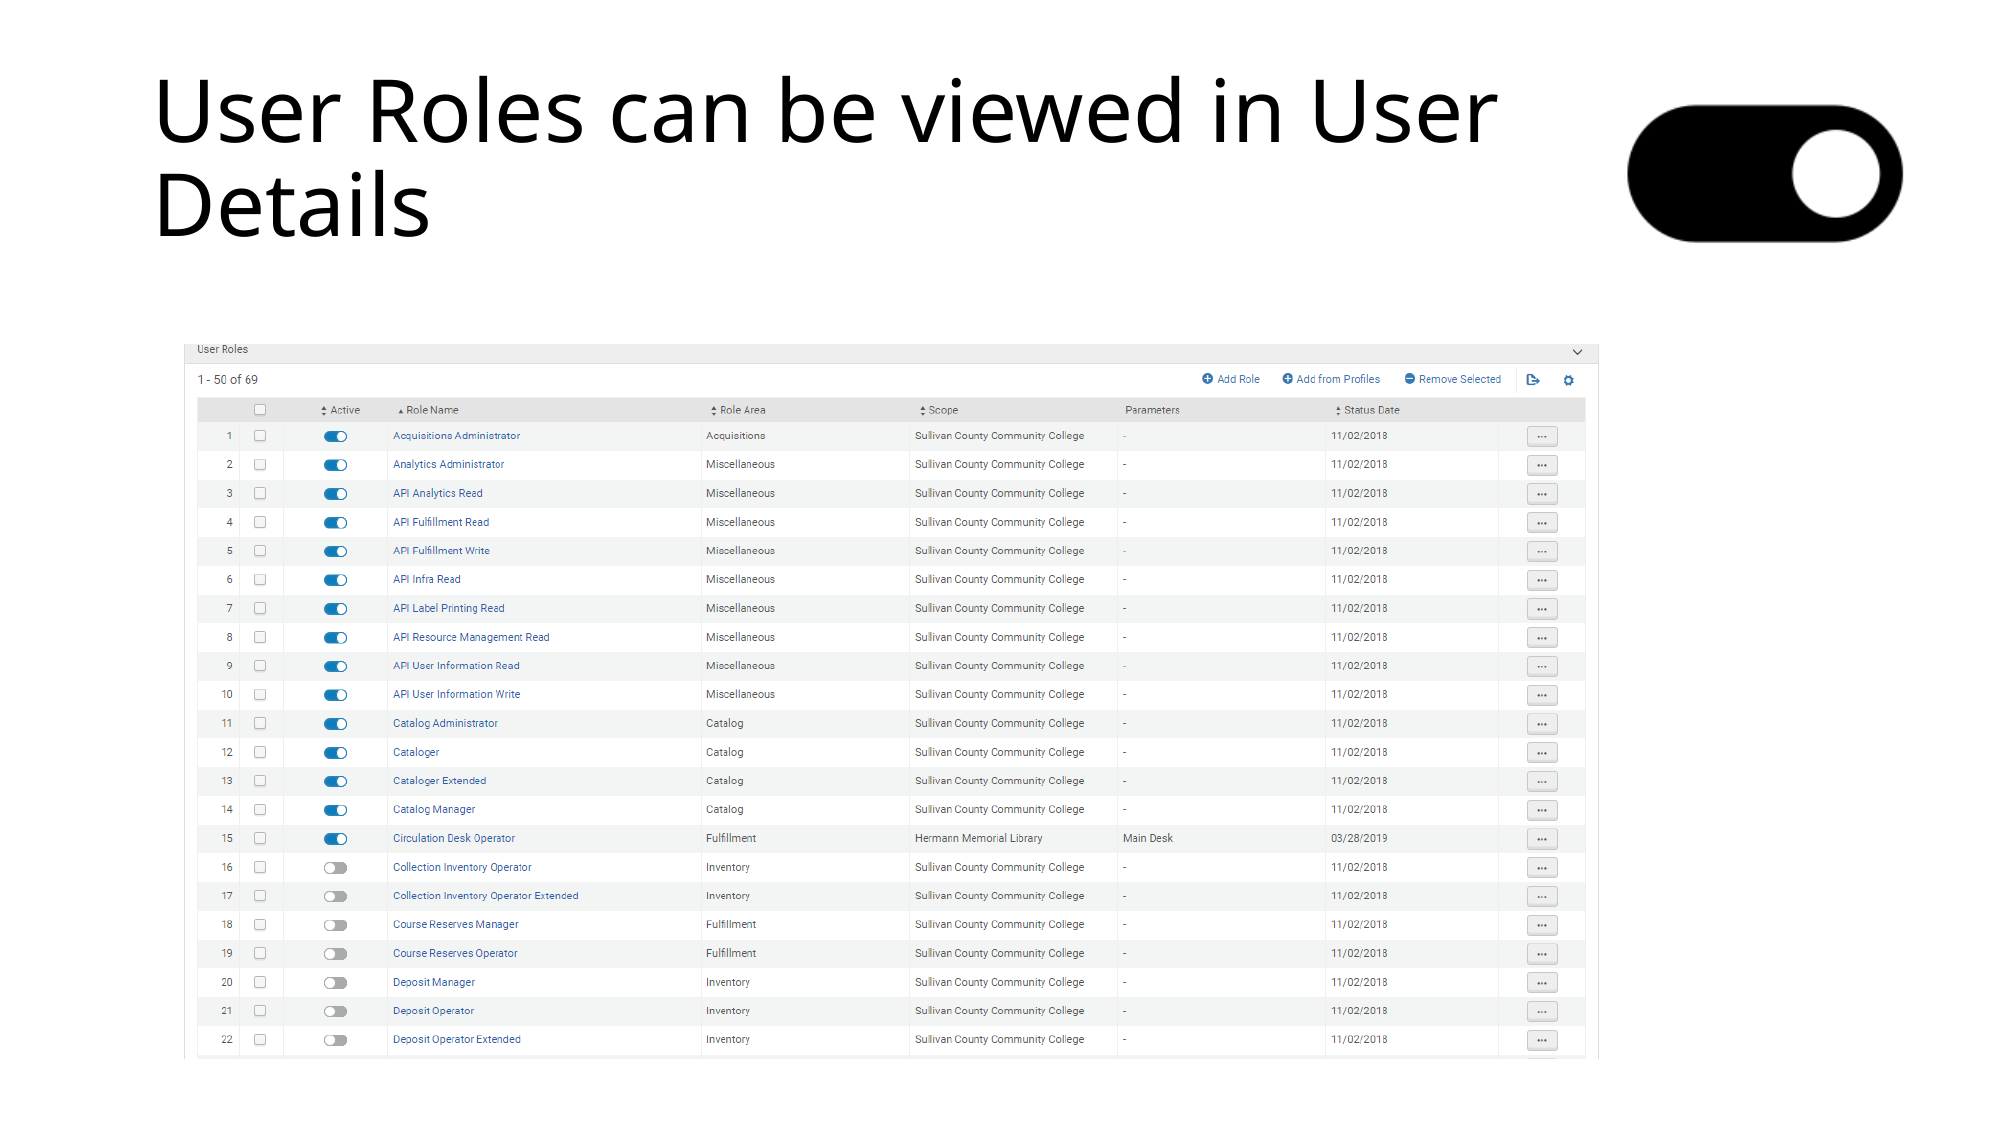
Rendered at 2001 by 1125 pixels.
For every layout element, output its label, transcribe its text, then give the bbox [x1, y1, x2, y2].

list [180, 344, 1610, 1059]
title User Roles can be viewed in User Details [137, 59, 1580, 264]
picture [1609, 17, 1922, 331]
